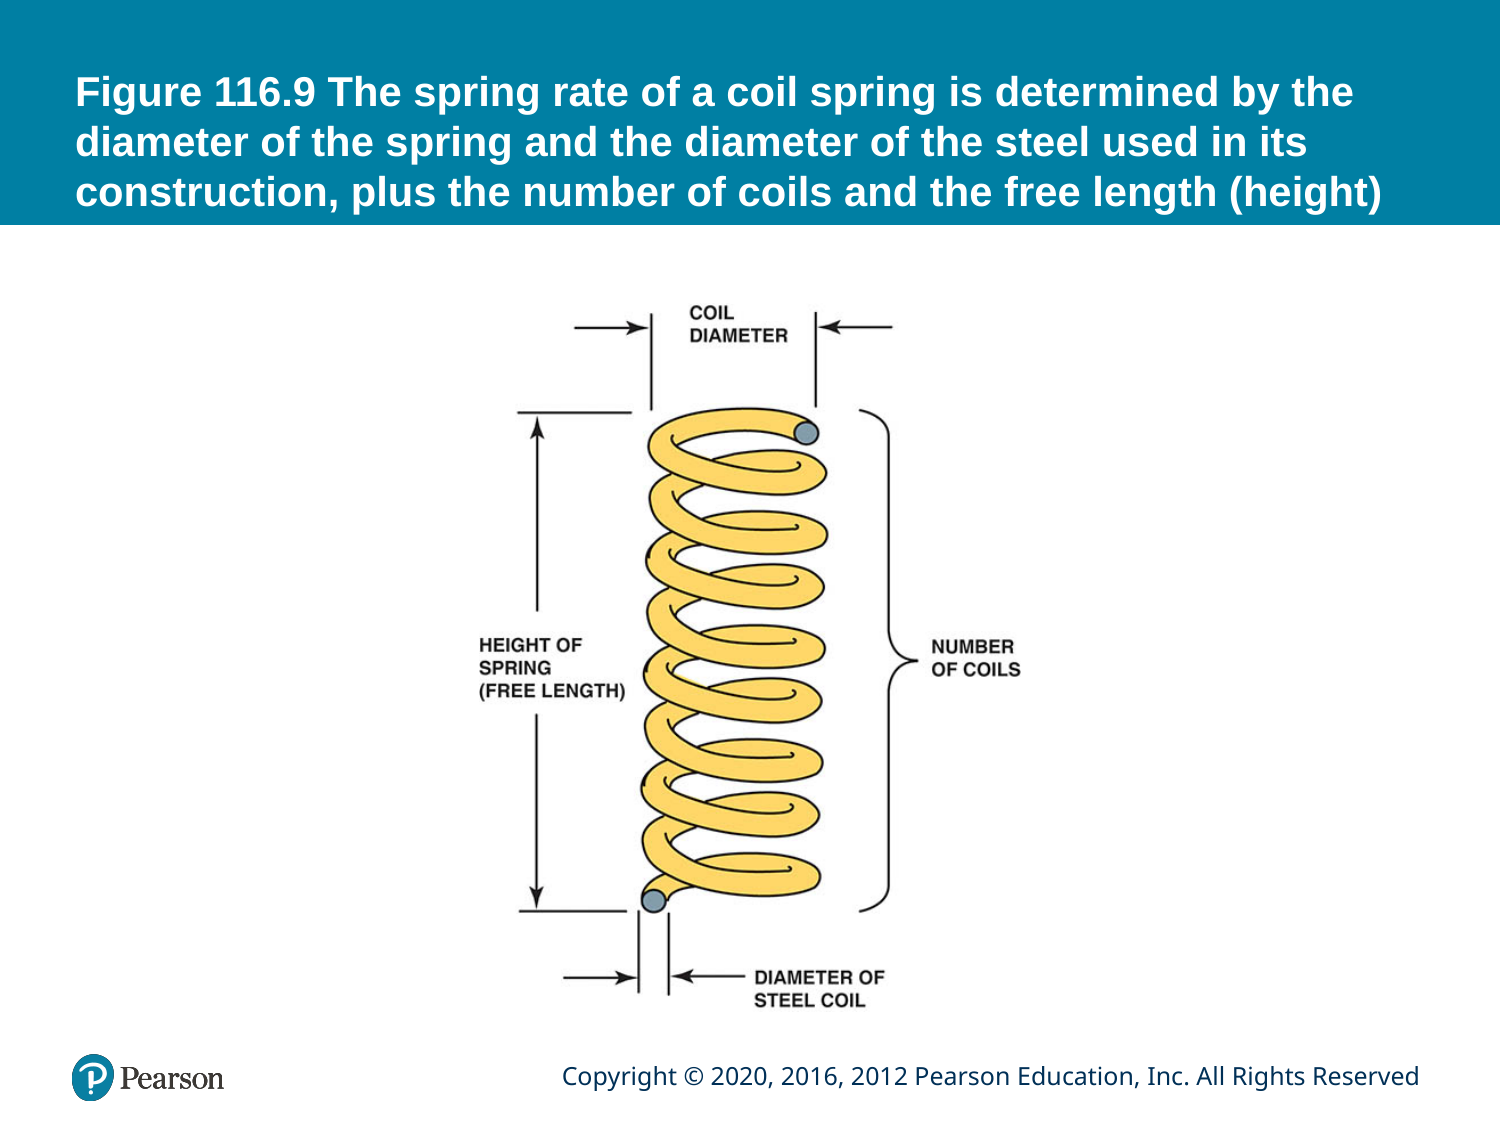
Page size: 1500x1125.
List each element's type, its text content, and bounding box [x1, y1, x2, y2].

picture [98, 1054, 224, 1101]
picture [80, 1063, 106, 1088]
title Figure 116.9 The spring rate of a coil spring is determined by the diameter of the spring and the diameter of the steel used in its construction, plus the number of coils and the free length (height) [75, 35, 1425, 216]
picture [479, 303, 1021, 1012]
picture [72, 1054, 87, 1070]
picture [72, 1088, 83, 1101]
